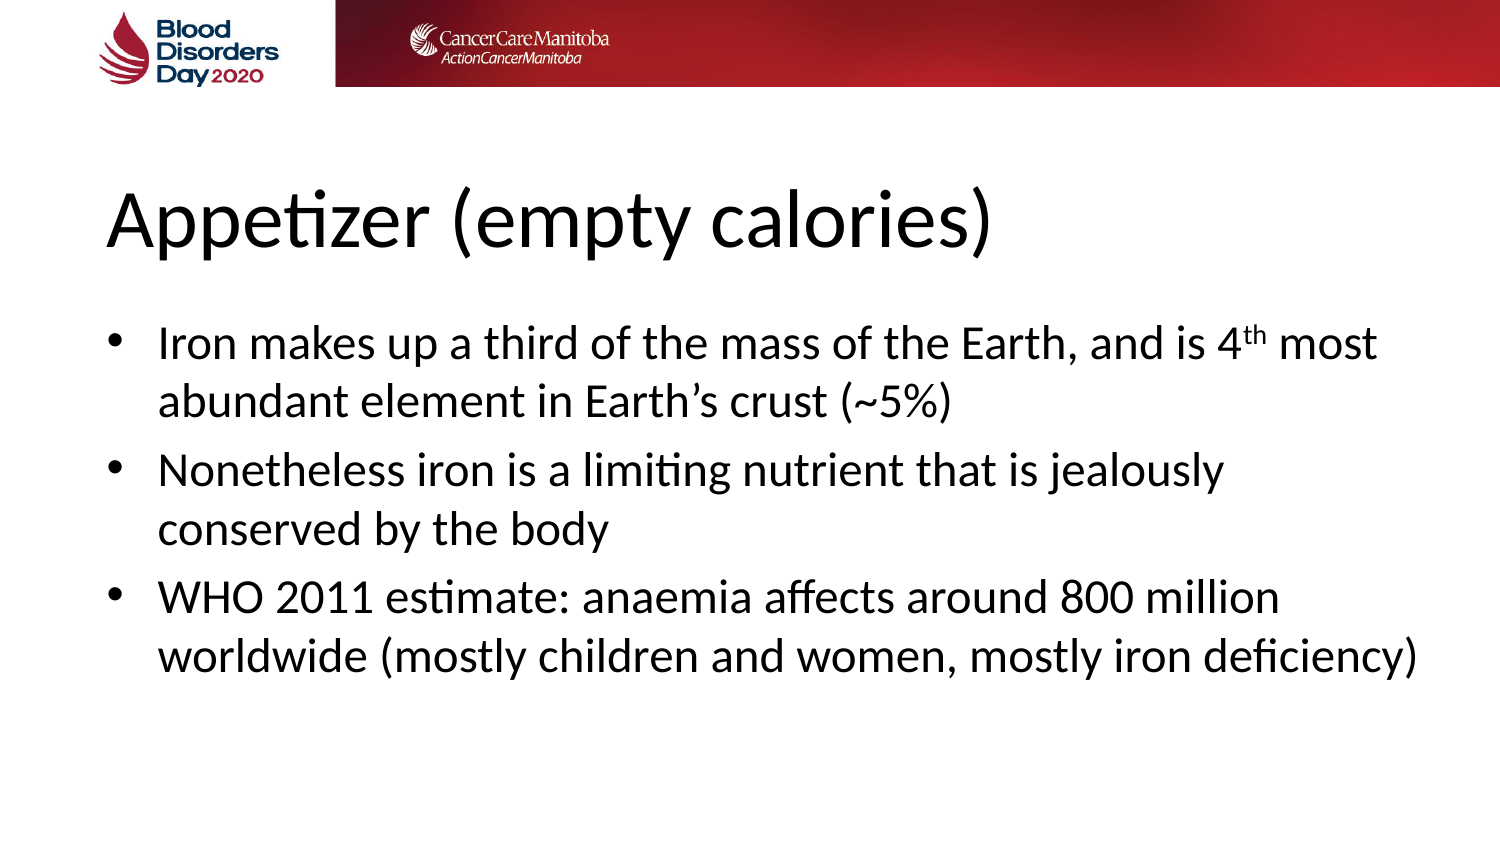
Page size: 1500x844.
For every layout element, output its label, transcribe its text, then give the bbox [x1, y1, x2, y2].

picture [0, 0, 1500, 87]
title Appetizer (empty calories) [91, 144, 1442, 285]
list Iron makes up a third of the mass of the Earth, and is 4th most abundant element in Earth’s crust (~5%) Nonetheless iron is a limiting nutrient that is jealously conserved by the body WHO 2011 estimate: anaemia affects around 800 million worldwide (mostly children and women, mostly iron deficiency) [91, 302, 1442, 734]
